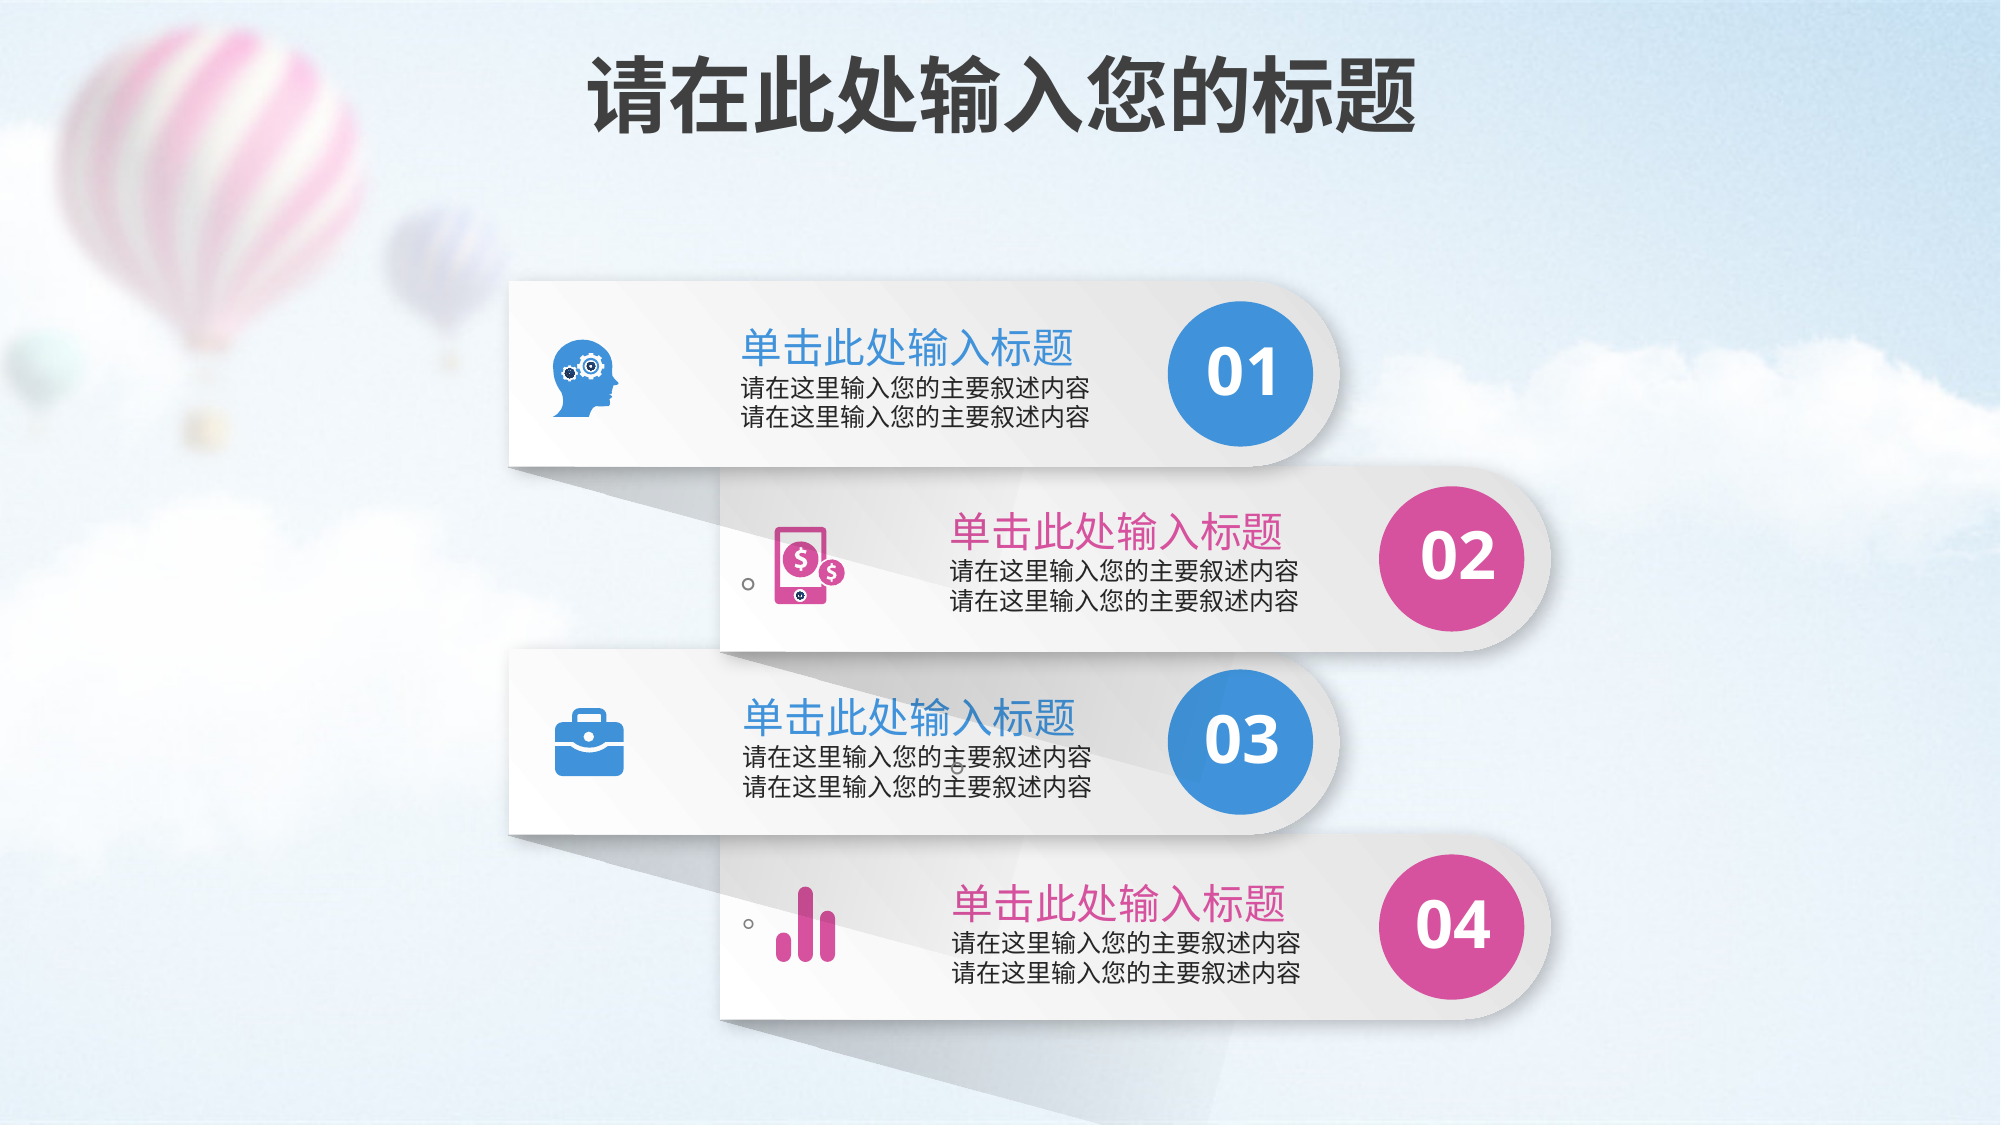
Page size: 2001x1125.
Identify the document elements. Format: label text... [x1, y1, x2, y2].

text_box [508, 281, 1340, 608]
picture [0, 0, 2001, 1125]
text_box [720, 466, 1551, 850]
text_box 请在此处输入您的标题 [571, 35, 1434, 151]
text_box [508, 649, 1340, 945]
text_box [720, 850, 1551, 1125]
